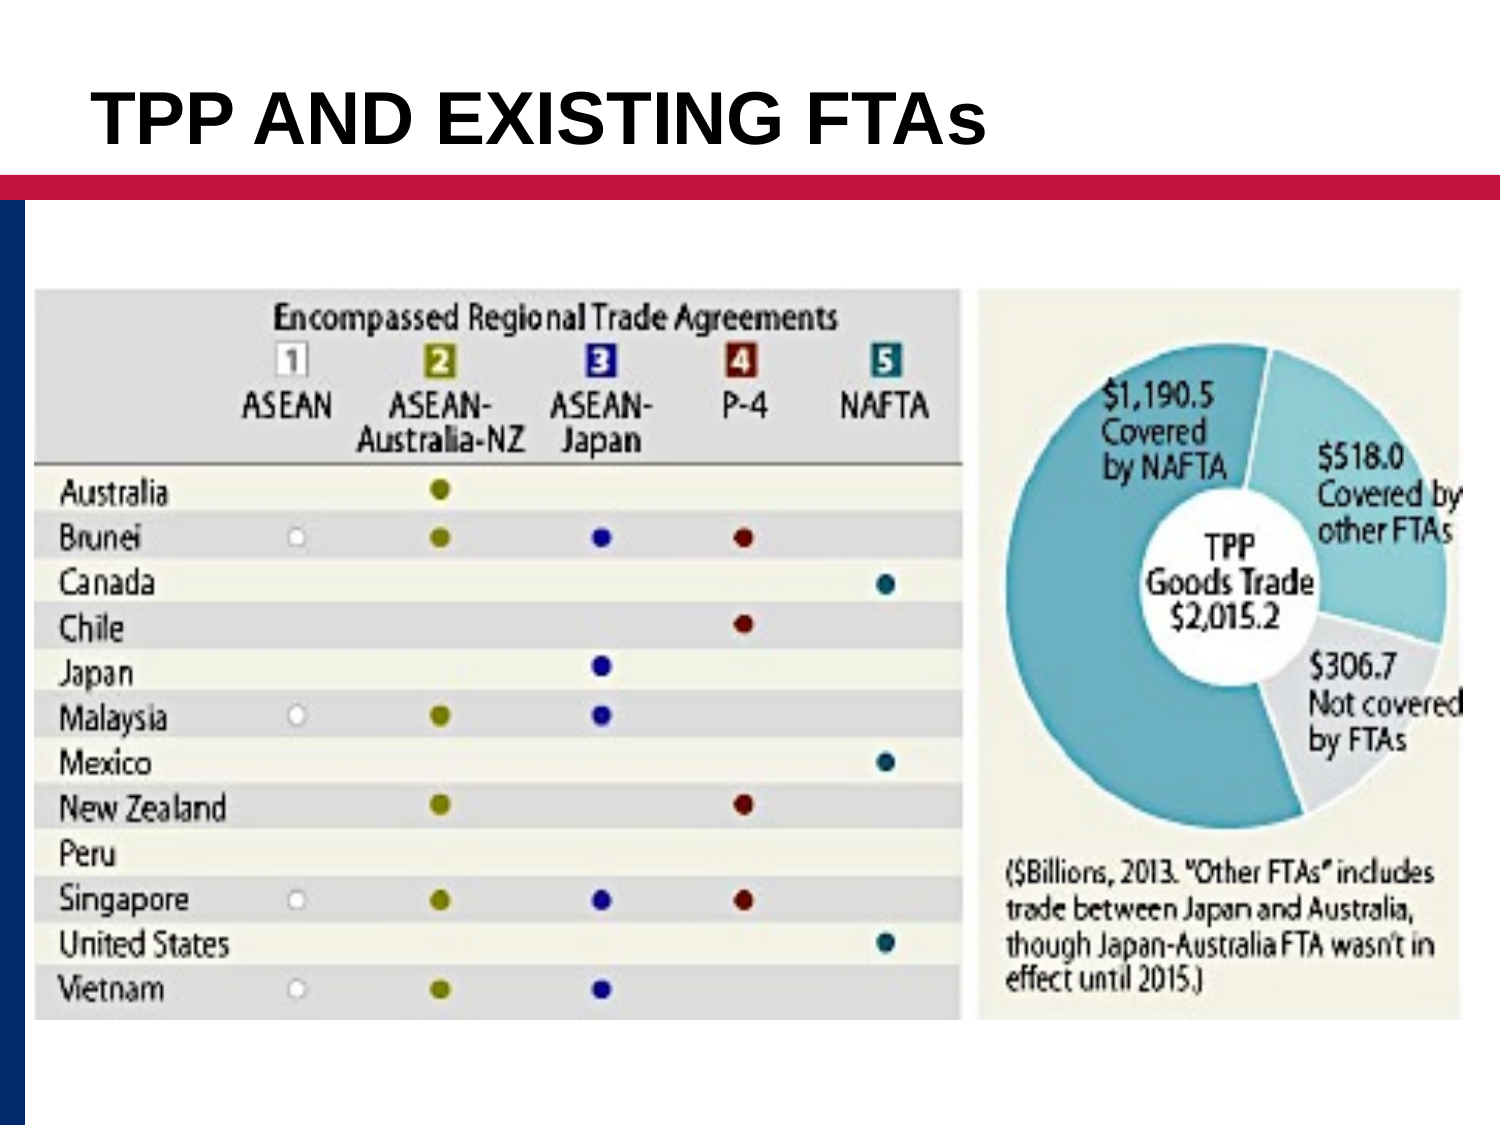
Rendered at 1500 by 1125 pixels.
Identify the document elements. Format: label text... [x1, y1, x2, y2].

title TPP and existing ftas [75, 62, 1350, 175]
picture [34, 287, 1463, 1020]
